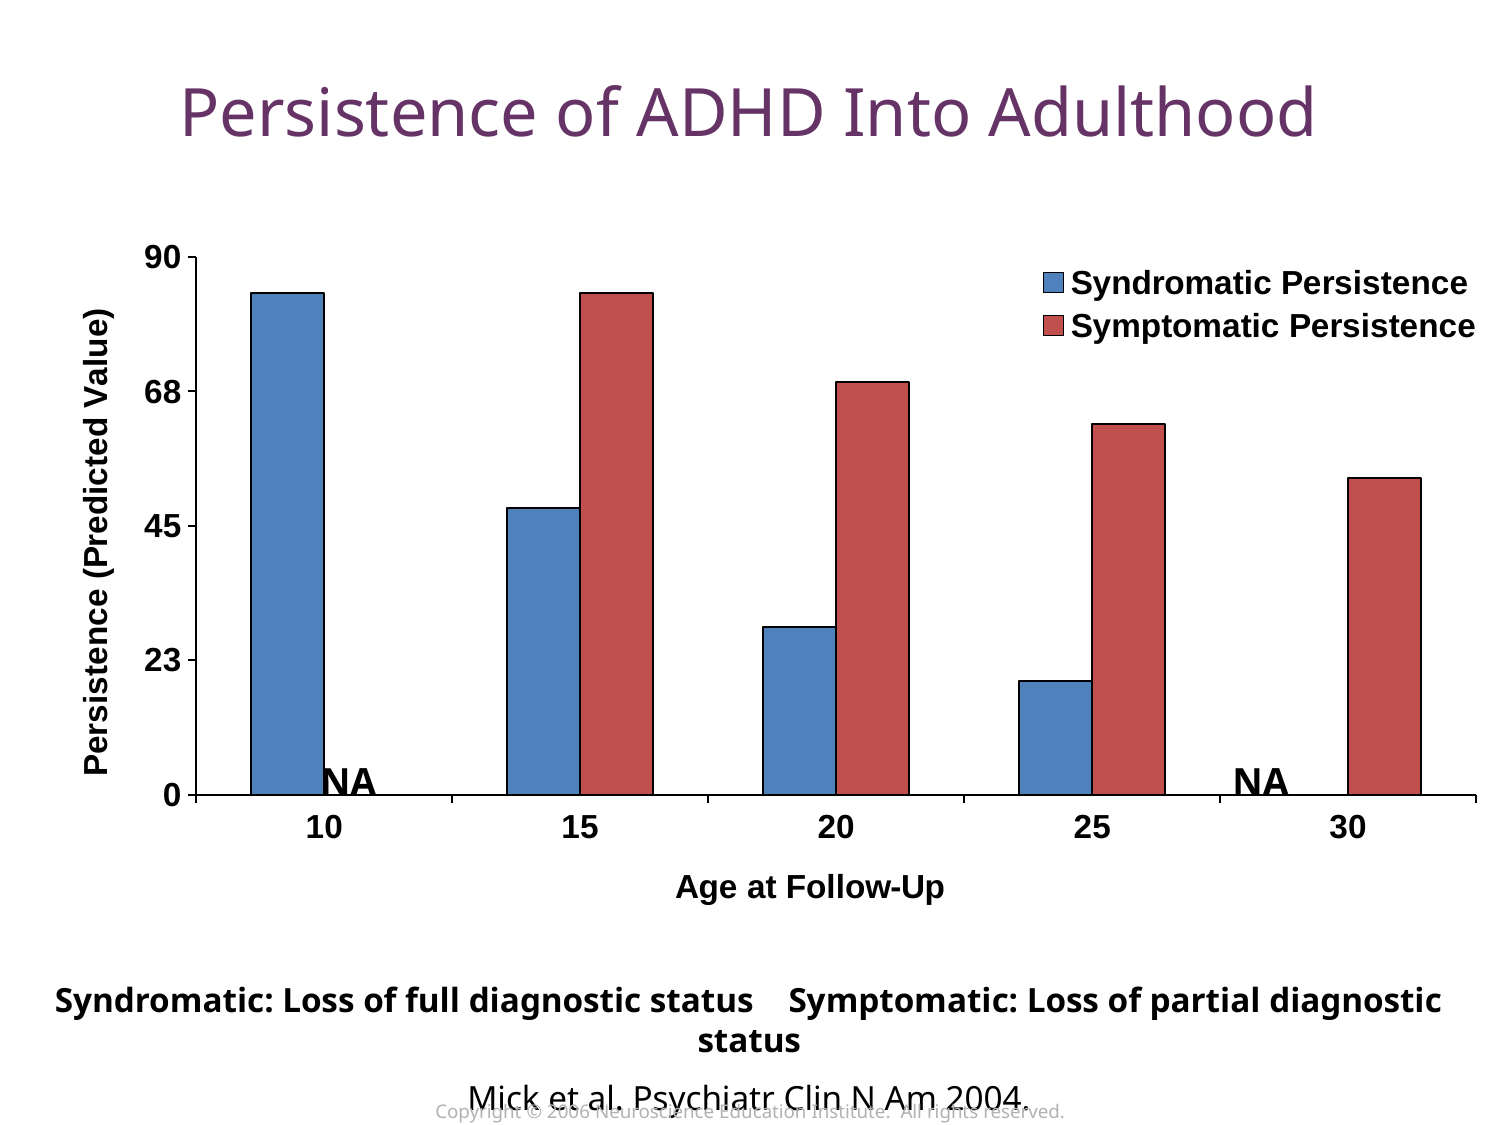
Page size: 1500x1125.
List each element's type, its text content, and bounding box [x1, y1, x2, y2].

chart [67, 220, 1500, 916]
title Persistence of ADHD Into Adulthood [0, 17, 1500, 203]
text_box Syndromatic: Loss of full diagnostic status Symptomatic: Loss of partial diagnostic status Mick et al. Psychiatr Clin N Am 2004. [0, 971, 1500, 1092]
text_box Copyright © 2006 Neuroscience Education Institute. All rights reserved. [0, 1092, 1500, 1125]
